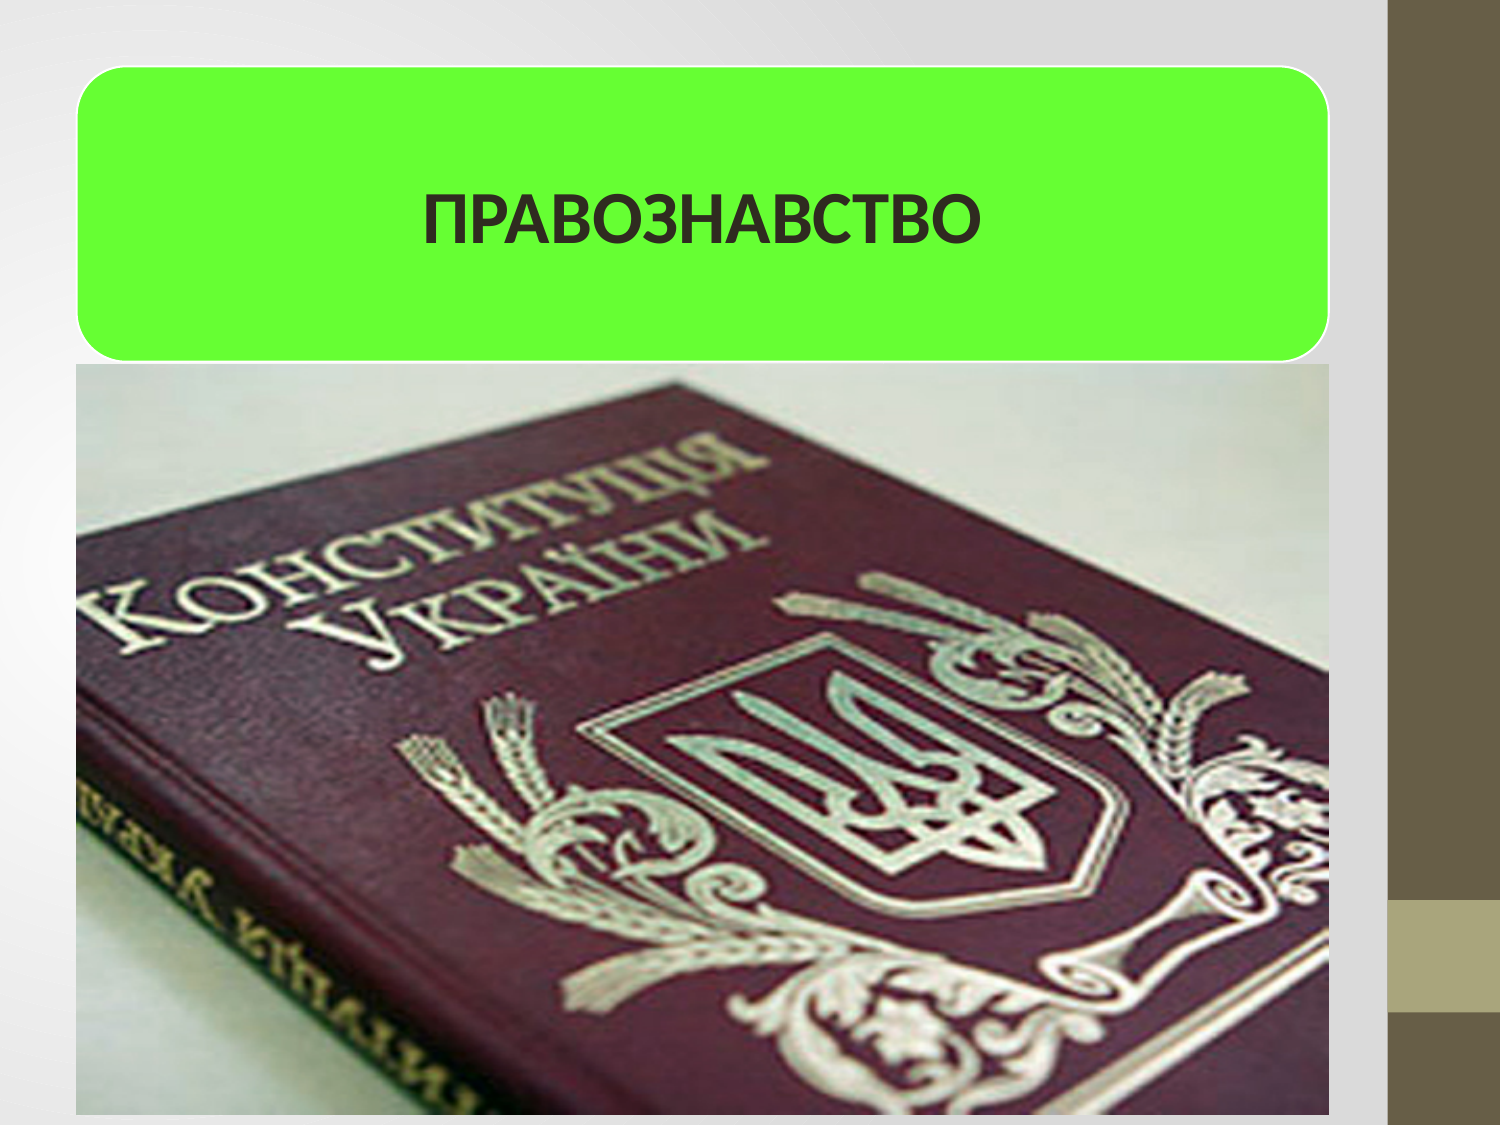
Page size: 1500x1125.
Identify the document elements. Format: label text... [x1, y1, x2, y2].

text_box ПРАВОЗНАВСТВО [75, 65, 1330, 357]
picture [76, 364, 1330, 1116]
